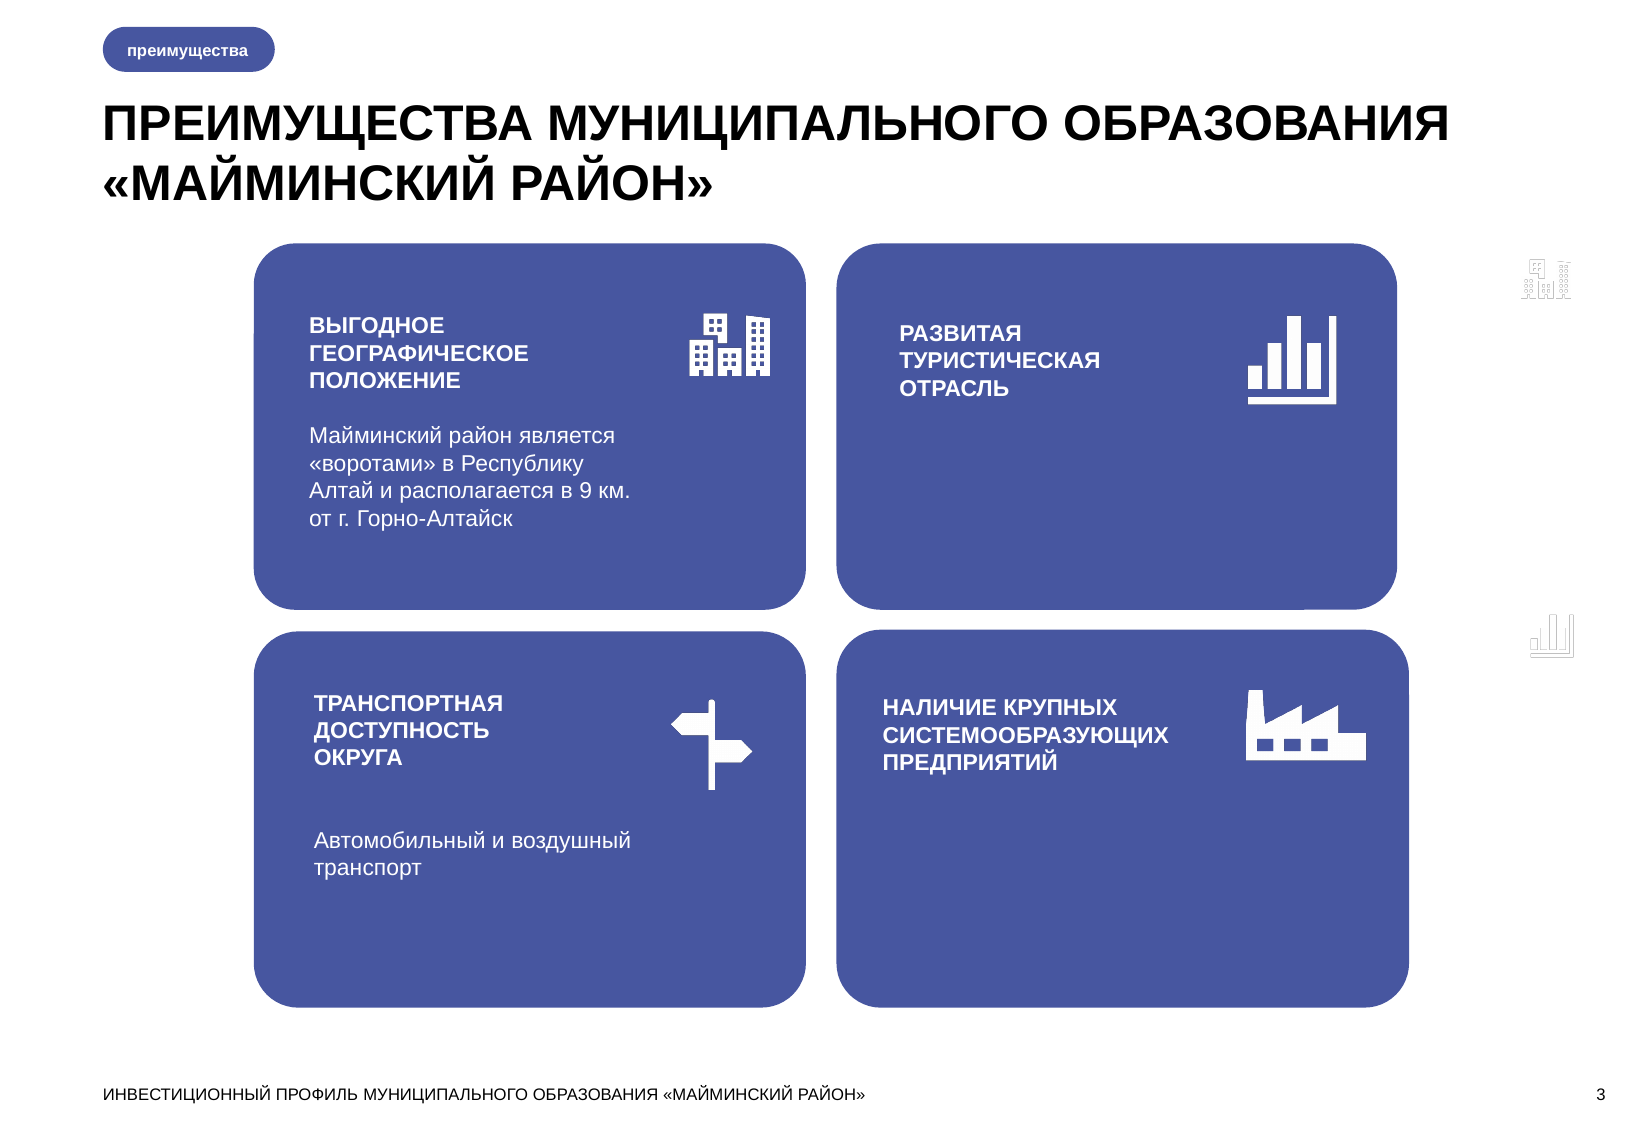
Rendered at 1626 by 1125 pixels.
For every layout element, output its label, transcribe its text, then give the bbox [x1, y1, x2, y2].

picture [1232, 690, 1398, 779]
text_box РАЗВИТАЯ ТУРИСТИЧЕСКАЯ ОТРАСЛЬ [899, 318, 1170, 401]
text_box ВЫГОДНОЕ ГЕОГРАФИЧЕСКОЕ ПОЛОЖЕНИЕ Майминский район является «воротами» в Республику Алтай и располагается в 9 км. от г. Горно-Алтайск [309, 311, 653, 531]
text_box ПРЕИМУЩЕСТВА МУНИЦИПАЛЬНОГО ОБРАЗОВАНИЯ «МАЙМИНСКИЙ РАЙОН» [102, 90, 1553, 211]
picture [1522, 606, 1582, 666]
picture [1229, 297, 1355, 423]
text_box НАЛИЧИЕ КРУПНЫХ СИСТЕМООБРАЗУЮЩИХ ПРЕДПРИЯТИЙ [882, 692, 1232, 776]
text_box преимущества [101, 25, 276, 73]
picture [681, 296, 778, 393]
text_box ИНВЕСТИЦИОННЫЙ ПРОФИЛЬ МУНИЦИПАЛЬНОГО ОБРАЗОВАНИЯ «МАЙМИНСКИЙ РАЙОН» [102, 1083, 1304, 1104]
slide_number 3 [1486, 1083, 1606, 1105]
text_box [252, 242, 807, 611]
picture [657, 690, 766, 799]
text_box ТРАНСПОРТНАЯ ДОСТУПНОСТЬ ОКРУГА Автомобильный и воздушный транспорт [313, 688, 706, 881]
text_box [835, 242, 1399, 611]
picture [1516, 249, 1576, 310]
text_box [252, 630, 807, 1009]
text_box [835, 628, 1411, 1009]
